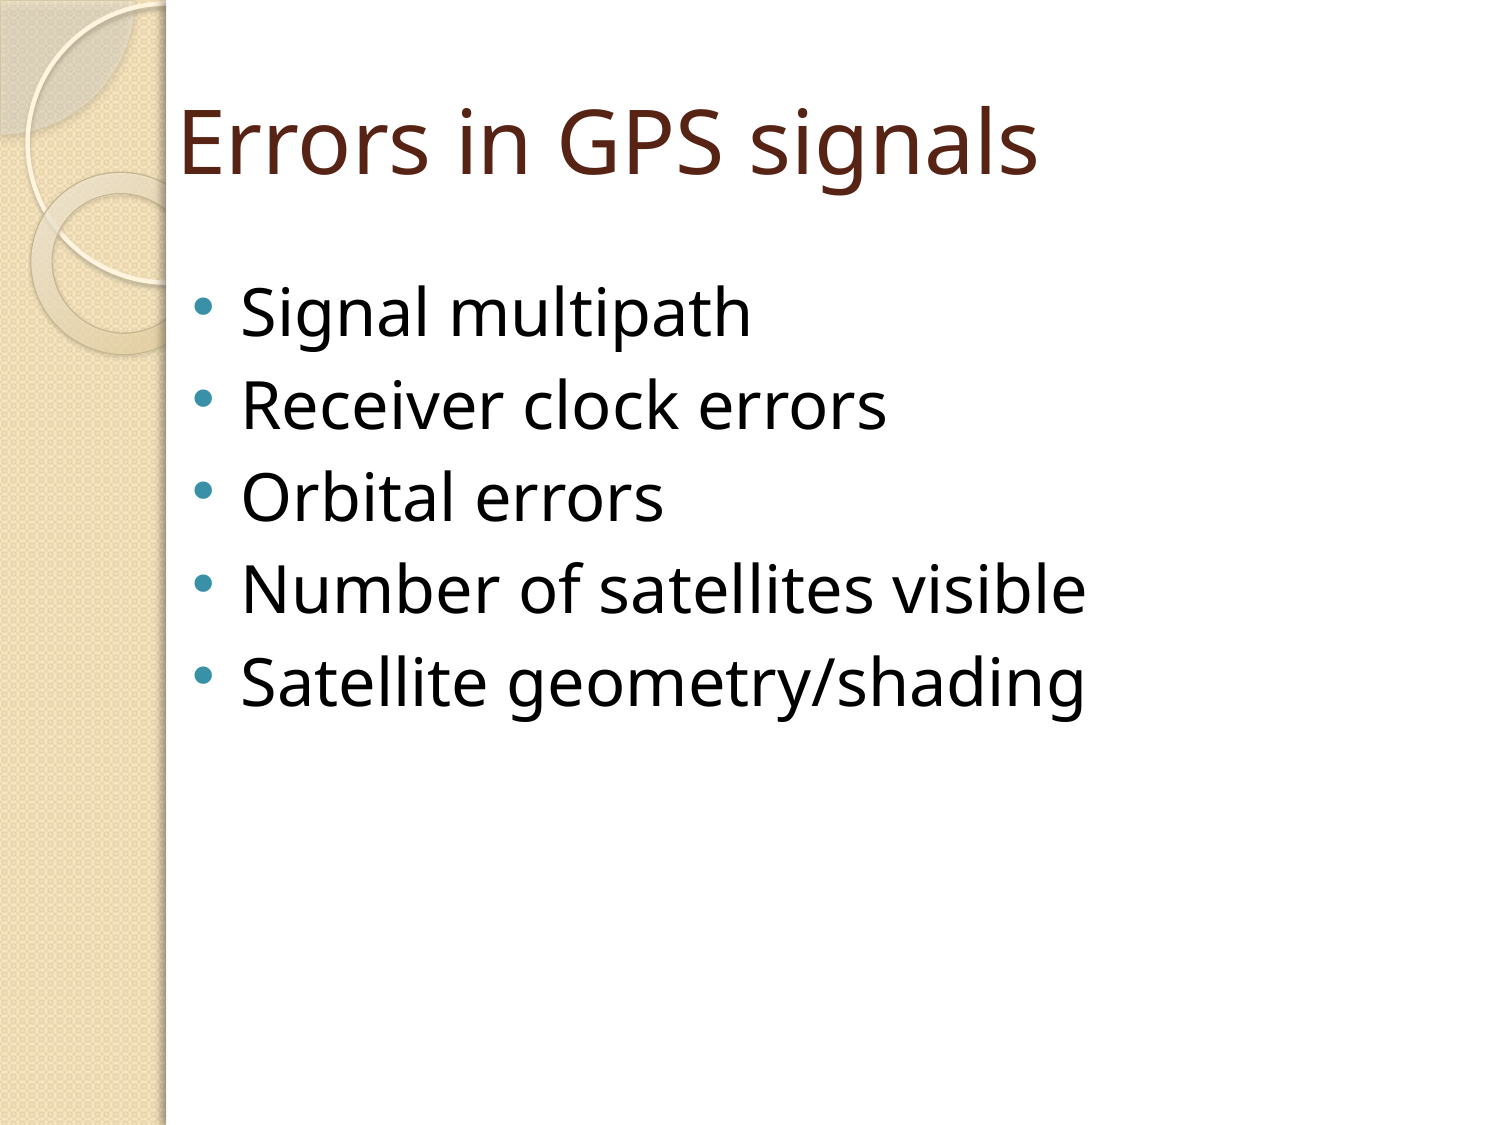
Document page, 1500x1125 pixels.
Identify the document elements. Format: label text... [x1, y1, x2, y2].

title Errors in GPS signals [162, 44, 1425, 233]
list Signal multipath Receiver clock errors Orbital errors Number of satellites visible Satellite geometry/shading [162, 263, 1395, 916]
